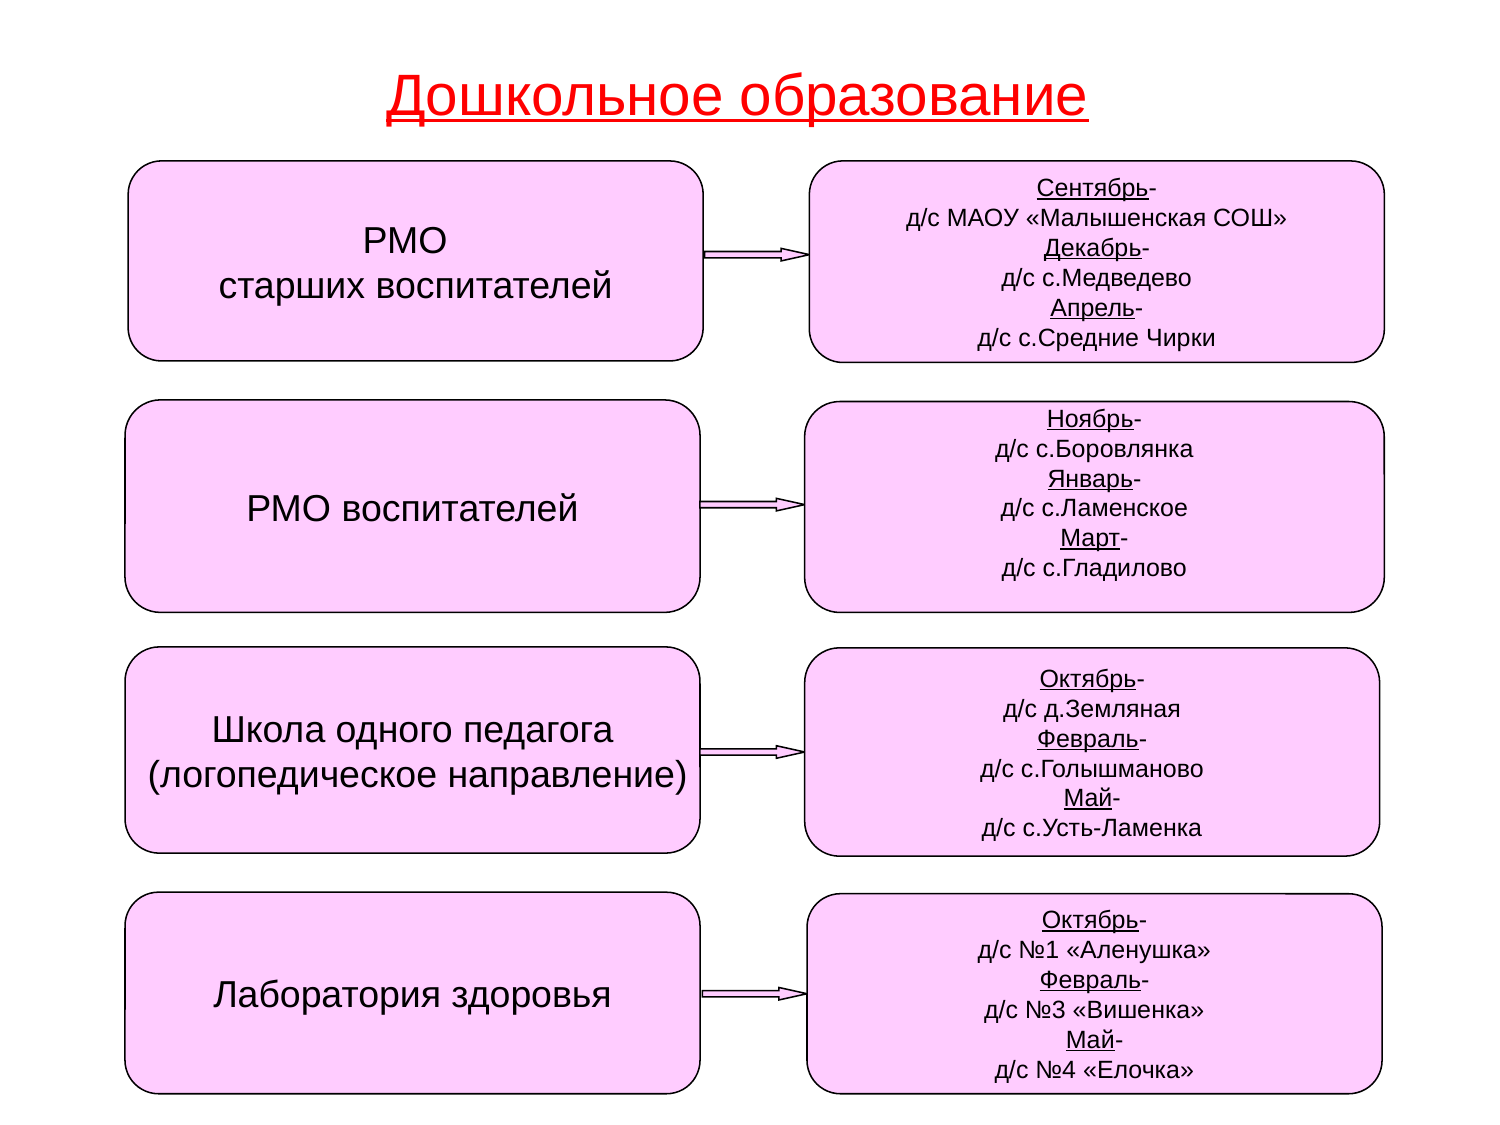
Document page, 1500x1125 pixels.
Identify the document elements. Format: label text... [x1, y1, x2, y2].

text_box Октябрь- д/с №1 «Аленушка» Февраль- д/с №3 «Вишенка» Май- д/с №4 «Елочка» [806, 893, 1383, 1094]
text_box Сентябрь- д/с МАОУ «Малышенская СОШ» Декабрь- д/с с.Медведево Апрель- д/с с.Средние Чирки [809, 160, 1385, 363]
text_box [699, 745, 805, 759]
text_box Октябрь- д/с д.Земляная Февраль- д/с с.Голышманово Май- д/с с.Усть-Ламенка [804, 647, 1380, 857]
text_box [702, 987, 808, 1000]
text_box РМО воспитателей [124, 399, 701, 613]
list Дошкольное образование [62, 50, 1413, 168]
text_box Школа одного педагога (логопедическое направление) [125, 646, 701, 854]
text_box Ноябрь- д/с с.Боровлянка Январь- д/с с.Ламенское Март- д/с с.Гладилово [804, 401, 1385, 613]
text_box Лаборатория здоровья [124, 892, 701, 1094]
text_box [704, 248, 810, 261]
text_box РМО старших воспитателей [128, 160, 704, 361]
text_box [699, 498, 805, 511]
